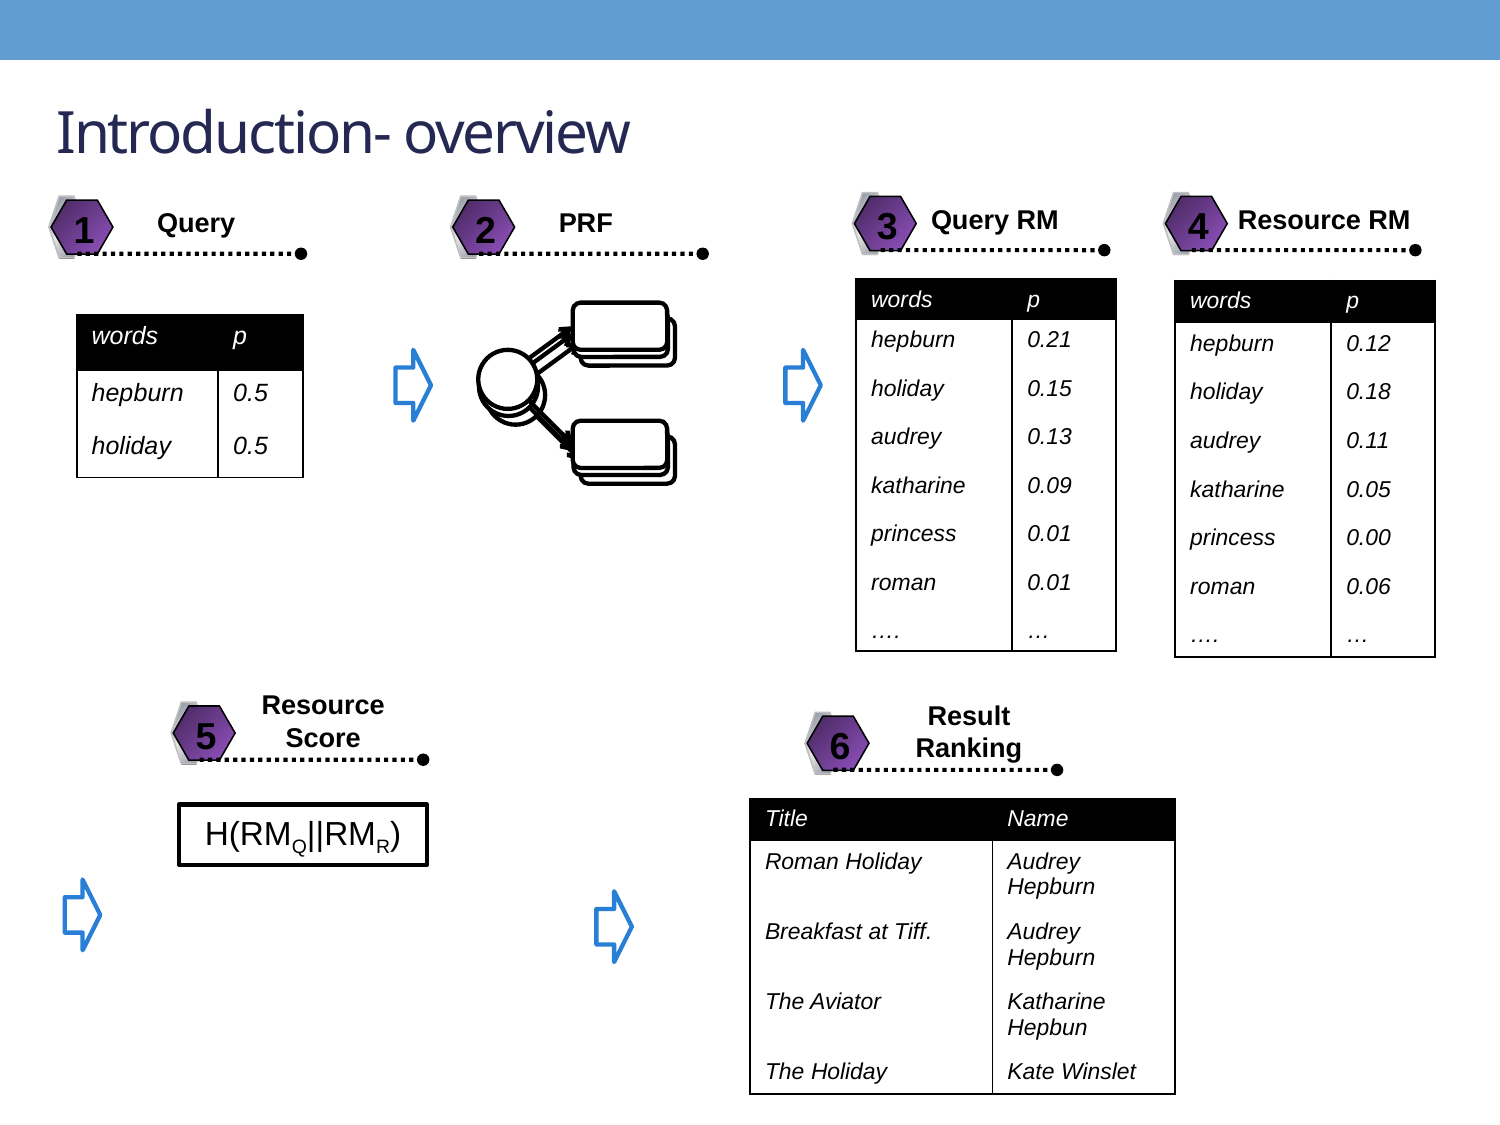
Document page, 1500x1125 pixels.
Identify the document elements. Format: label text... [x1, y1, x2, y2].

table_cell holiday [78, 424, 217, 477]
table_cell hepburn [78, 371, 217, 424]
table_cell Audrey Hepburn [993, 841, 1174, 911]
table_header words [78, 315, 217, 371]
table_cell … [1332, 614, 1434, 656]
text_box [48, 196, 302, 260]
table_cell Roman Holiday [751, 841, 992, 911]
table_cell …. [857, 611, 1011, 650]
table_cell 0.12 [1332, 323, 1434, 372]
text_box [450, 196, 703, 260]
table_cell katharine [1176, 469, 1330, 517]
table_cell audrey [1176, 420, 1330, 469]
table_cell The Holiday [751, 1051, 992, 1093]
table_cell roman [857, 562, 1011, 611]
table_cell Breakfast at Tiff. [751, 911, 992, 981]
text_box [783, 347, 823, 423]
table_cell 0.01 [1013, 514, 1115, 562]
table_cell audrey [857, 417, 1011, 465]
table_cell roman [1176, 566, 1330, 614]
table_cell princess [1176, 517, 1330, 566]
table_cell 0.09 [1013, 465, 1115, 514]
text_box [62, 877, 103, 953]
table_cell … [1013, 611, 1115, 650]
table_cell hepburn [1176, 323, 1330, 372]
table_header words [857, 280, 1011, 320]
text_box H(RMQ||RMR) [177, 802, 429, 867]
text_box [393, 347, 433, 423]
table_header p [1013, 280, 1115, 320]
table_cell 0.5 [219, 424, 302, 477]
table_cell 0.13 [1013, 417, 1115, 465]
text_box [670, 477, 676, 484]
table_cell 0.18 [1332, 372, 1434, 420]
table_cell 0.5 [219, 371, 302, 424]
table_header Name [993, 800, 1174, 841]
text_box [804, 690, 1070, 776]
table_header words [1176, 282, 1330, 323]
table_cell Audrey Hepburn [993, 911, 1174, 981]
title Introduction- overview [41, 78, 1392, 185]
table_cell holiday [857, 368, 1011, 417]
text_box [170, 680, 424, 766]
table_cell 0.01 [1013, 562, 1115, 611]
table_cell 0.21 [1013, 320, 1115, 368]
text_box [1163, 192, 1448, 256]
table_header Title [751, 800, 992, 841]
table_cell Katharine Hepbun [993, 981, 1174, 1051]
table_cell The Aviator [751, 981, 992, 1051]
table_header p [1332, 282, 1434, 323]
text_box [594, 889, 634, 965]
table_cell princess [857, 514, 1011, 562]
table_cell …. [1176, 614, 1330, 656]
table_cell 0.11 [1332, 420, 1434, 469]
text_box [477, 302, 668, 469]
table_cell holiday [1176, 372, 1330, 420]
table_cell 0.15 [1013, 368, 1115, 417]
table_cell 0.06 [1332, 566, 1434, 614]
table_cell katharine [857, 465, 1011, 514]
table_cell hepburn [857, 320, 1011, 368]
table_cell 0.00 [1332, 517, 1434, 566]
table_cell 0.05 [1332, 469, 1434, 517]
table_cell Kate Winslet [993, 1051, 1174, 1093]
table_header p [219, 315, 302, 371]
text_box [852, 192, 1105, 256]
